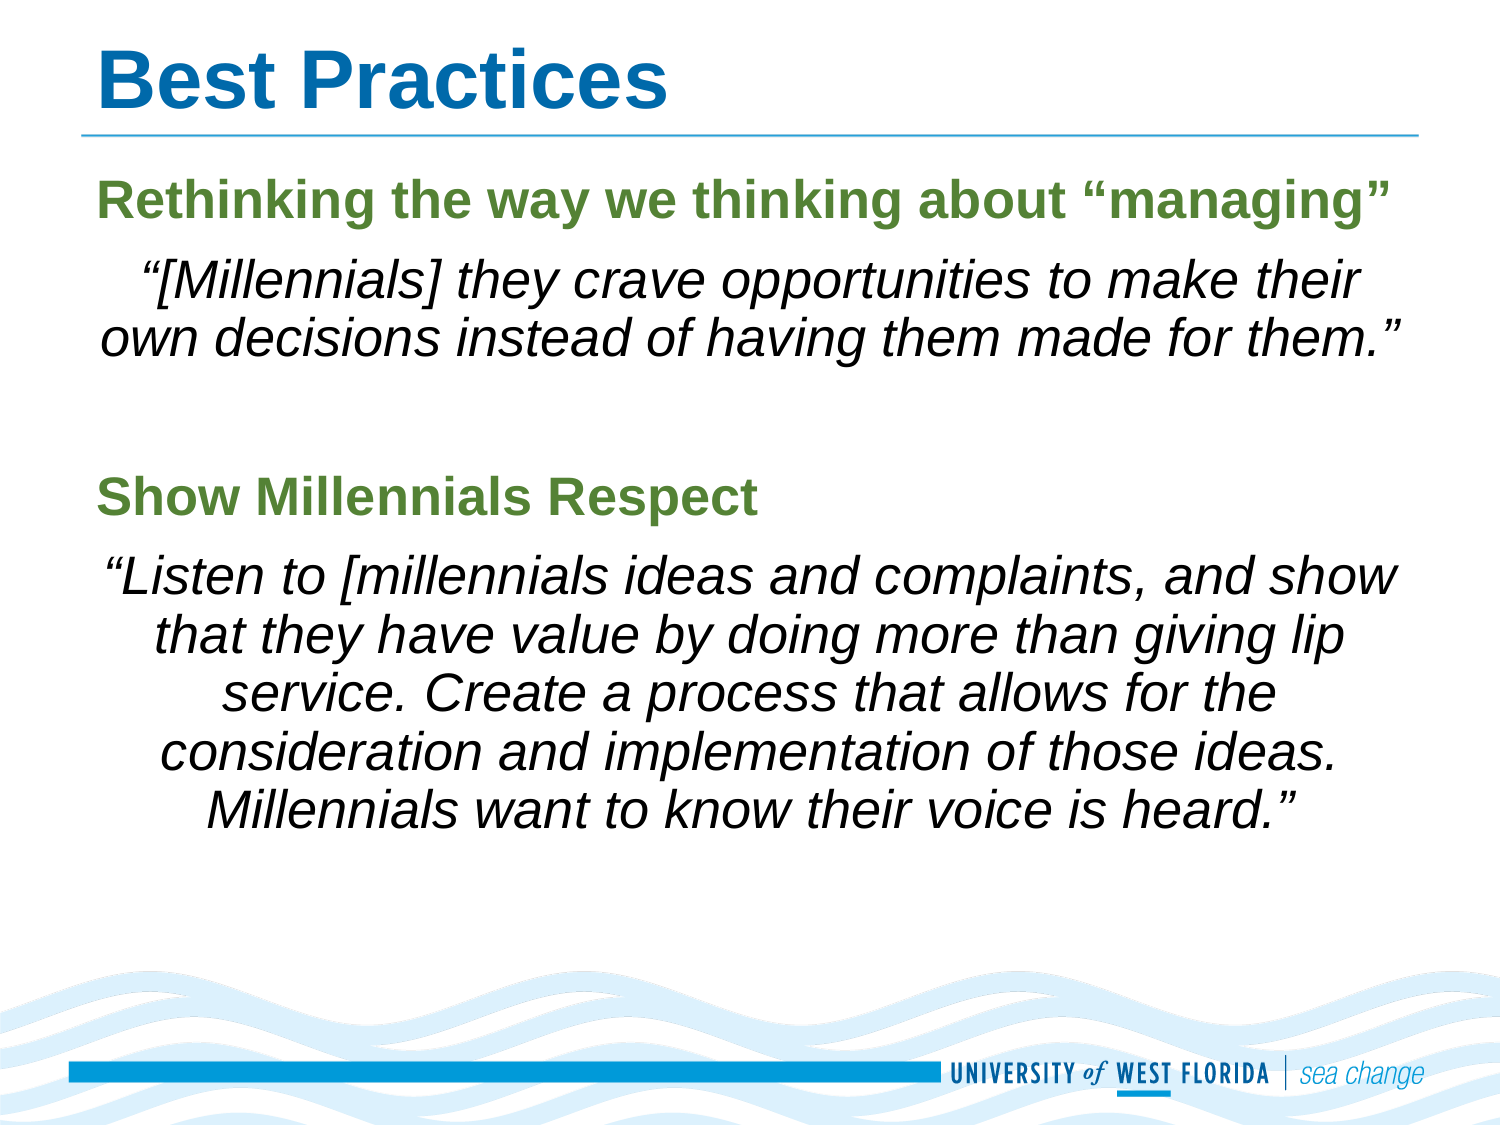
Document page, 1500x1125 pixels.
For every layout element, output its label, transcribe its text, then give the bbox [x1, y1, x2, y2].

picture [0, 0, 1500, 1125]
list Rethinking the way we thinking about “managing” “[Millennials] they crave opportunities to make their own decisions instead of having them made for them.” Show Millennials Respect “Listen to [millennials ideas and complaints, and show that they have value by doing more than giving lip service. Create a process that allows for the consideration and implementation of those ideas. Millennials want to know their voice is heard.” [81, 164, 1421, 998]
title Best Practices [81, 44, 1421, 120]
